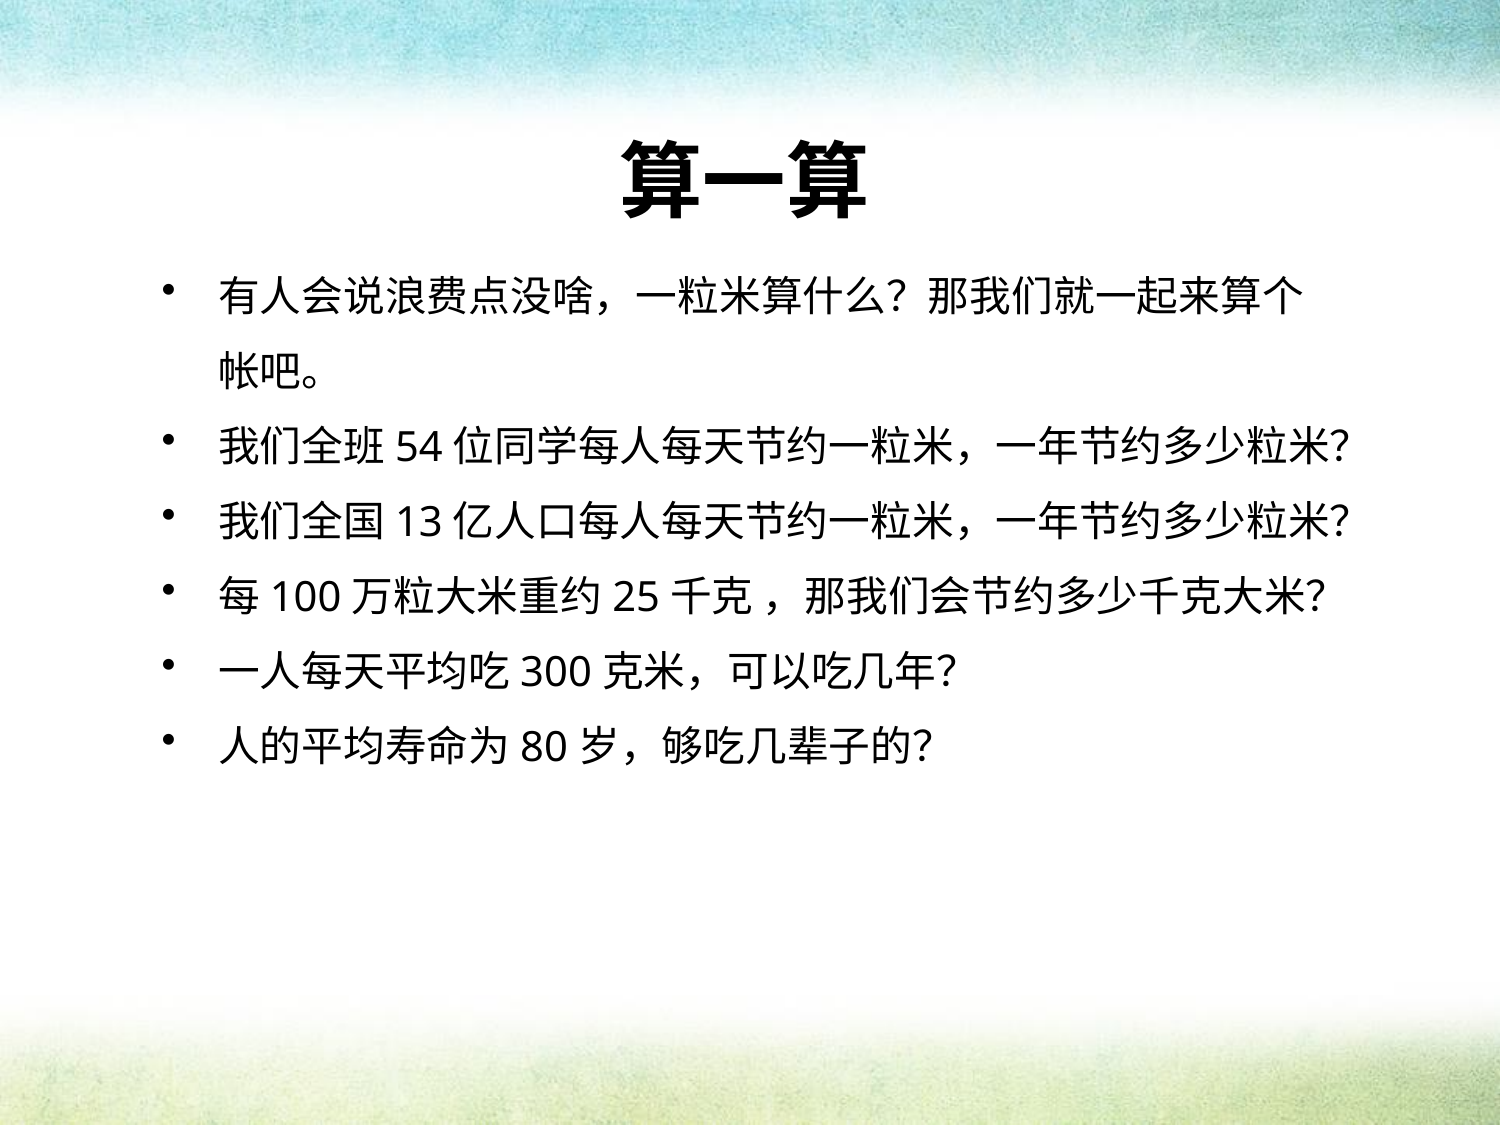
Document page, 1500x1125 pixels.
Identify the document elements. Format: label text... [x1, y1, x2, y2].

list 有人会说浪费点没啥，一粒米算什么？那我们就一起来算个帐吧。 我们全班54位同学每人每天节约一粒米，一年节约多少粒米？ 我们全国13亿人口每人每天节约一粒米，一年节约多少粒米？ 每100万粒大米重约25千克 ，那我们会节约多少千克大米？ 一人每天平均吃300克米，可以吃几年？ 人的平均寿命为80岁，够吃几辈子的？ [146, 236, 1354, 1032]
text_box 算一算 [604, 121, 895, 236]
picture [0, 0, 1500, 1125]
